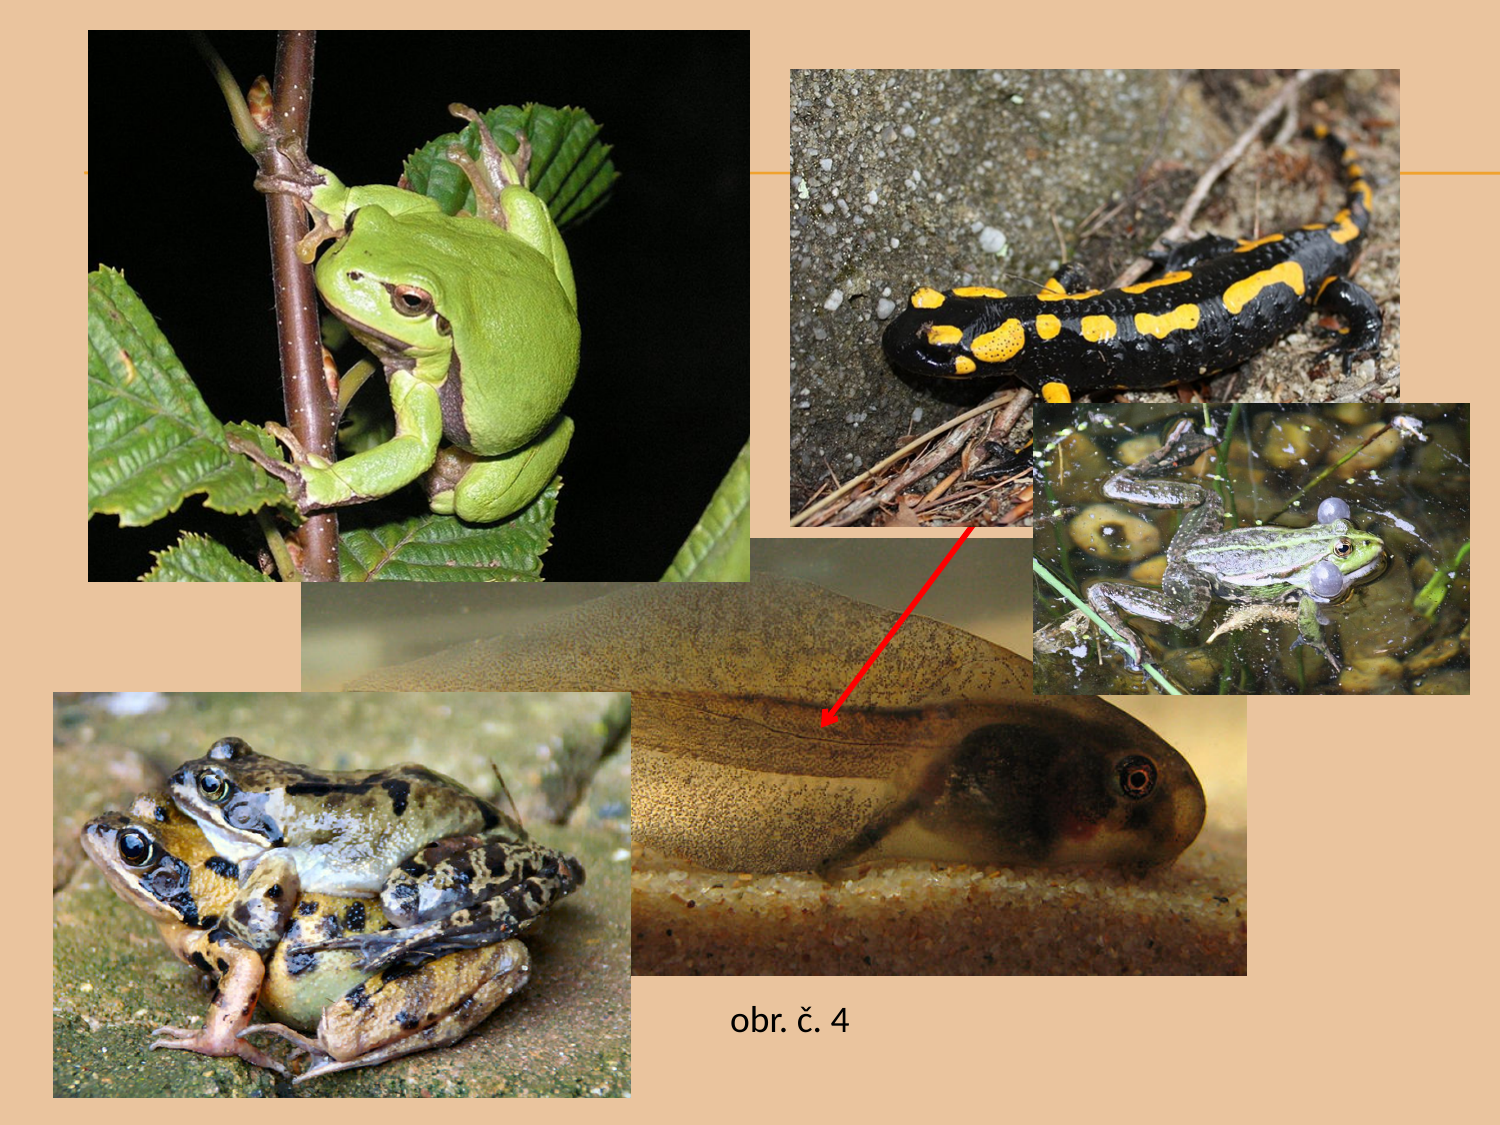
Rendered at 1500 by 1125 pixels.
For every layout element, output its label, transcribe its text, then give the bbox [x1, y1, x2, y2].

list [88, 30, 751, 583]
picture [789, 69, 1471, 695]
picture [52, 538, 1247, 1098]
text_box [820, 546, 1070, 729]
text_box obr. č. 4 [715, 995, 865, 1048]
